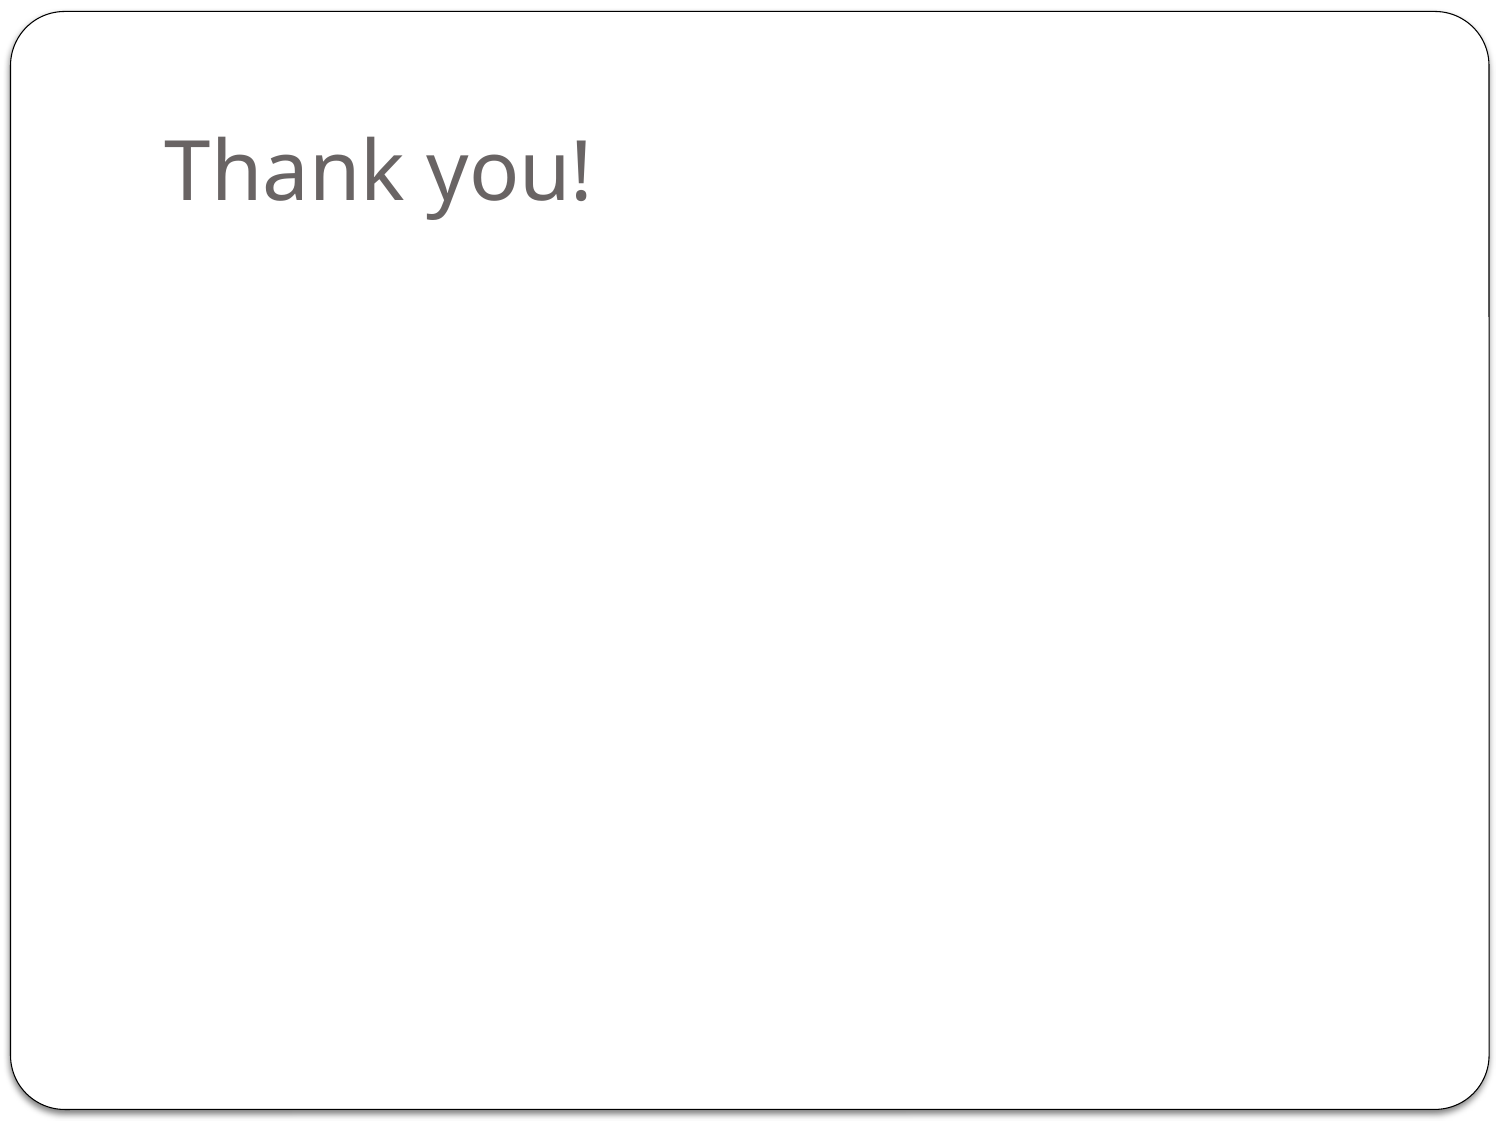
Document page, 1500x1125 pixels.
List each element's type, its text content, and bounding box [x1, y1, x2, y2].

title Thank you! [150, 45, 1425, 233]
